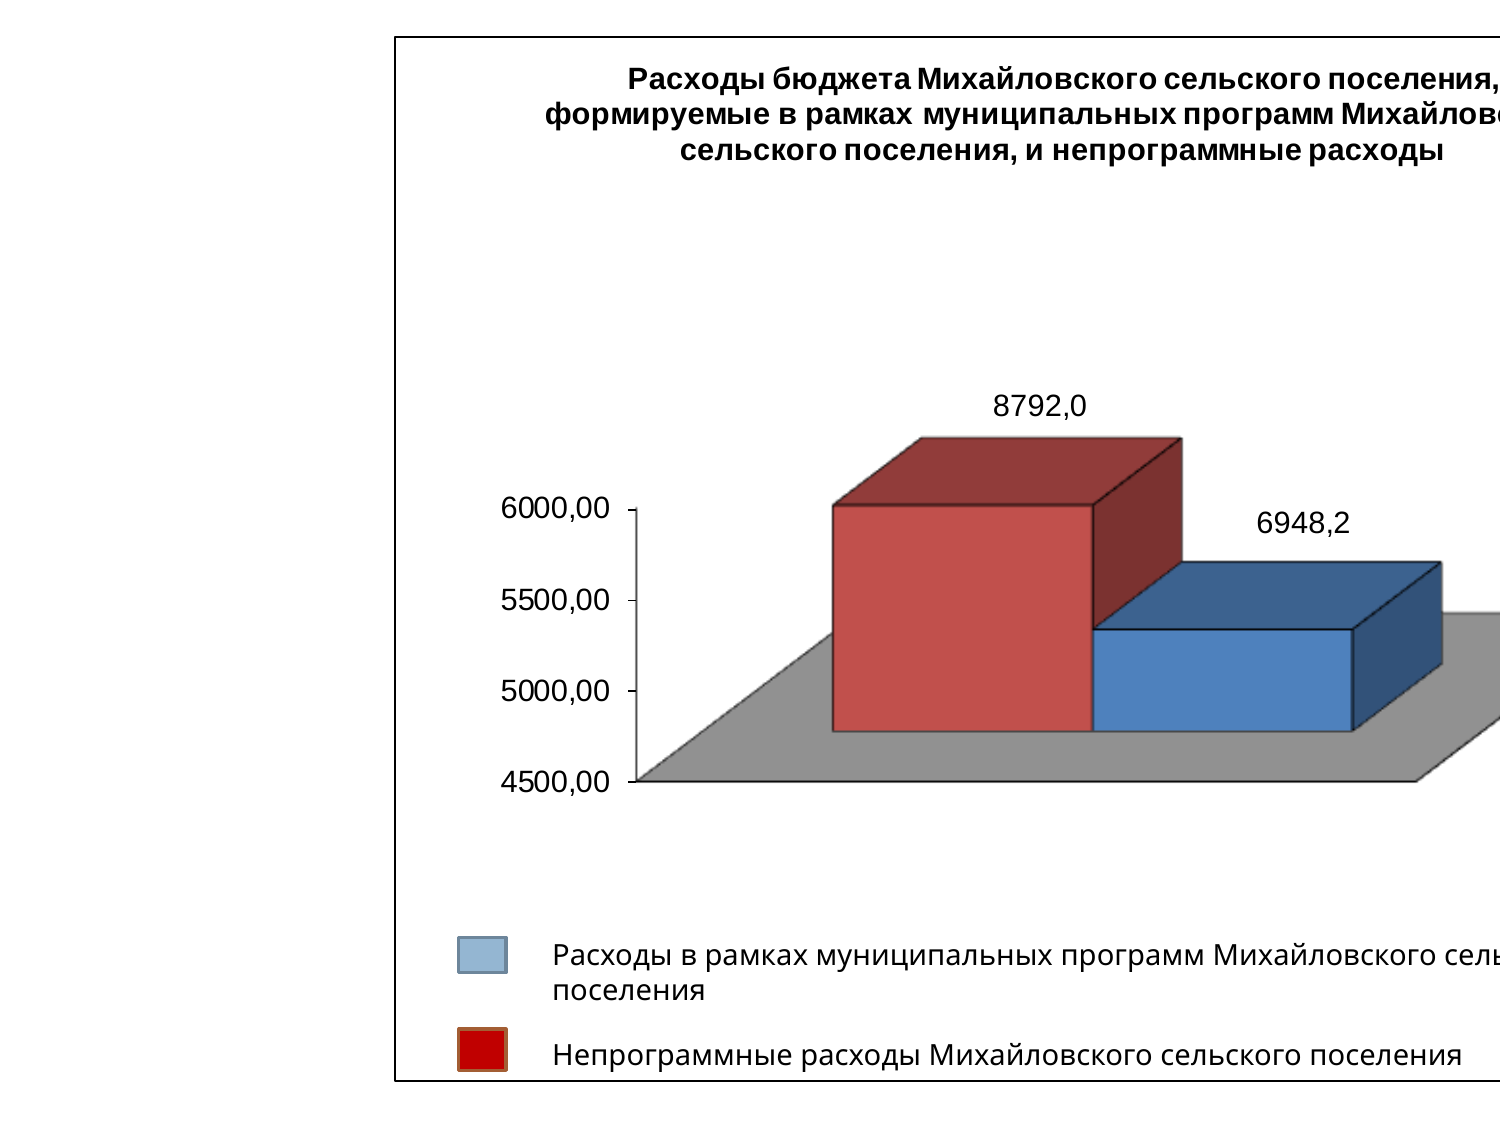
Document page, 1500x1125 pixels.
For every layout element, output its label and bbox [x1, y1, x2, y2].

text_box [384, 26, 1500, 1090]
